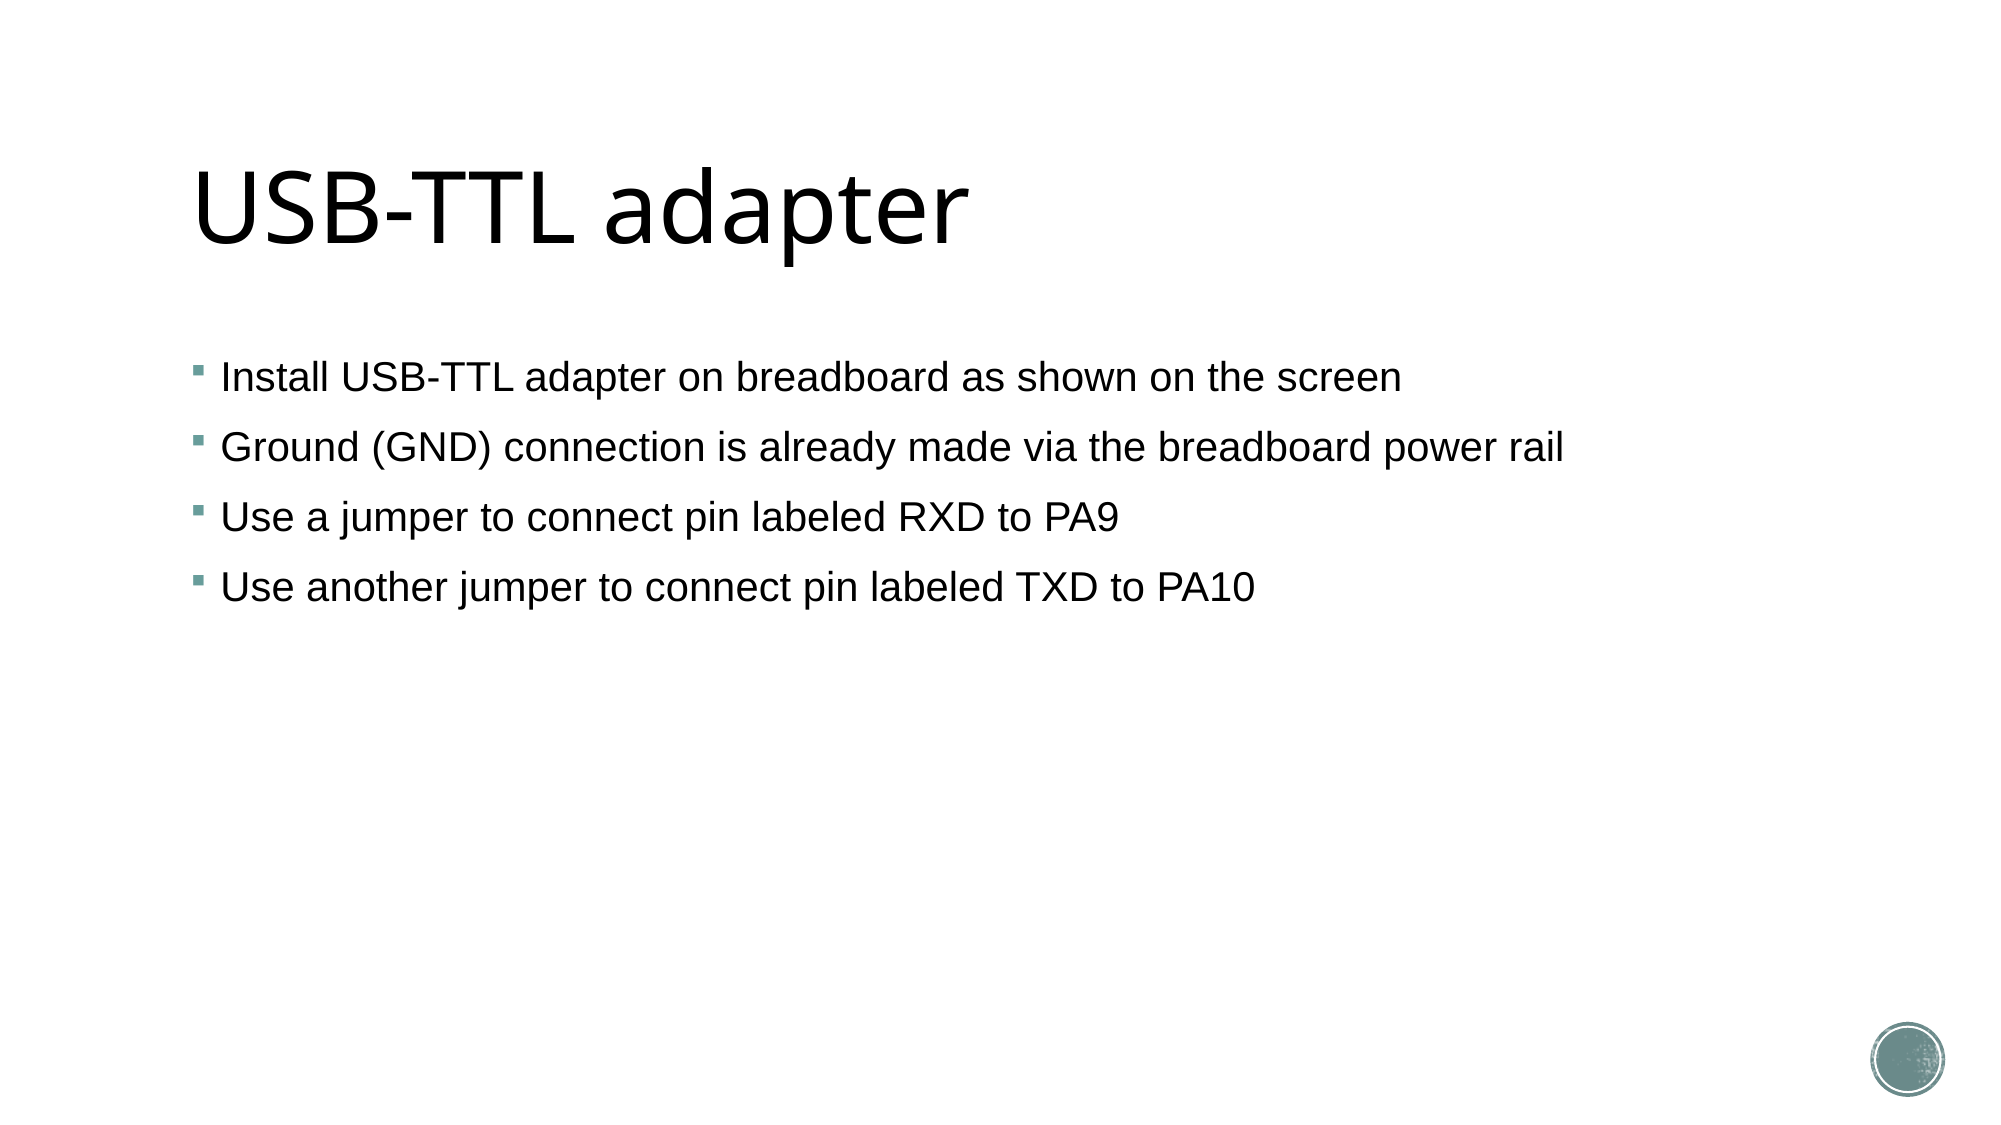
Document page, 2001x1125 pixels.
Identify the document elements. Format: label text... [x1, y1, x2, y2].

list Install USB-TTL adapter on breadboard as shown on the screen Ground (GND) connection is already made via the breadboard power rail Use a jumper to connect pin labeled RXD to PA9 Use another jumper to connect pin labeled TXD to PA10 [175, 348, 1826, 1013]
title USB-TTL adapter [175, 79, 1826, 344]
